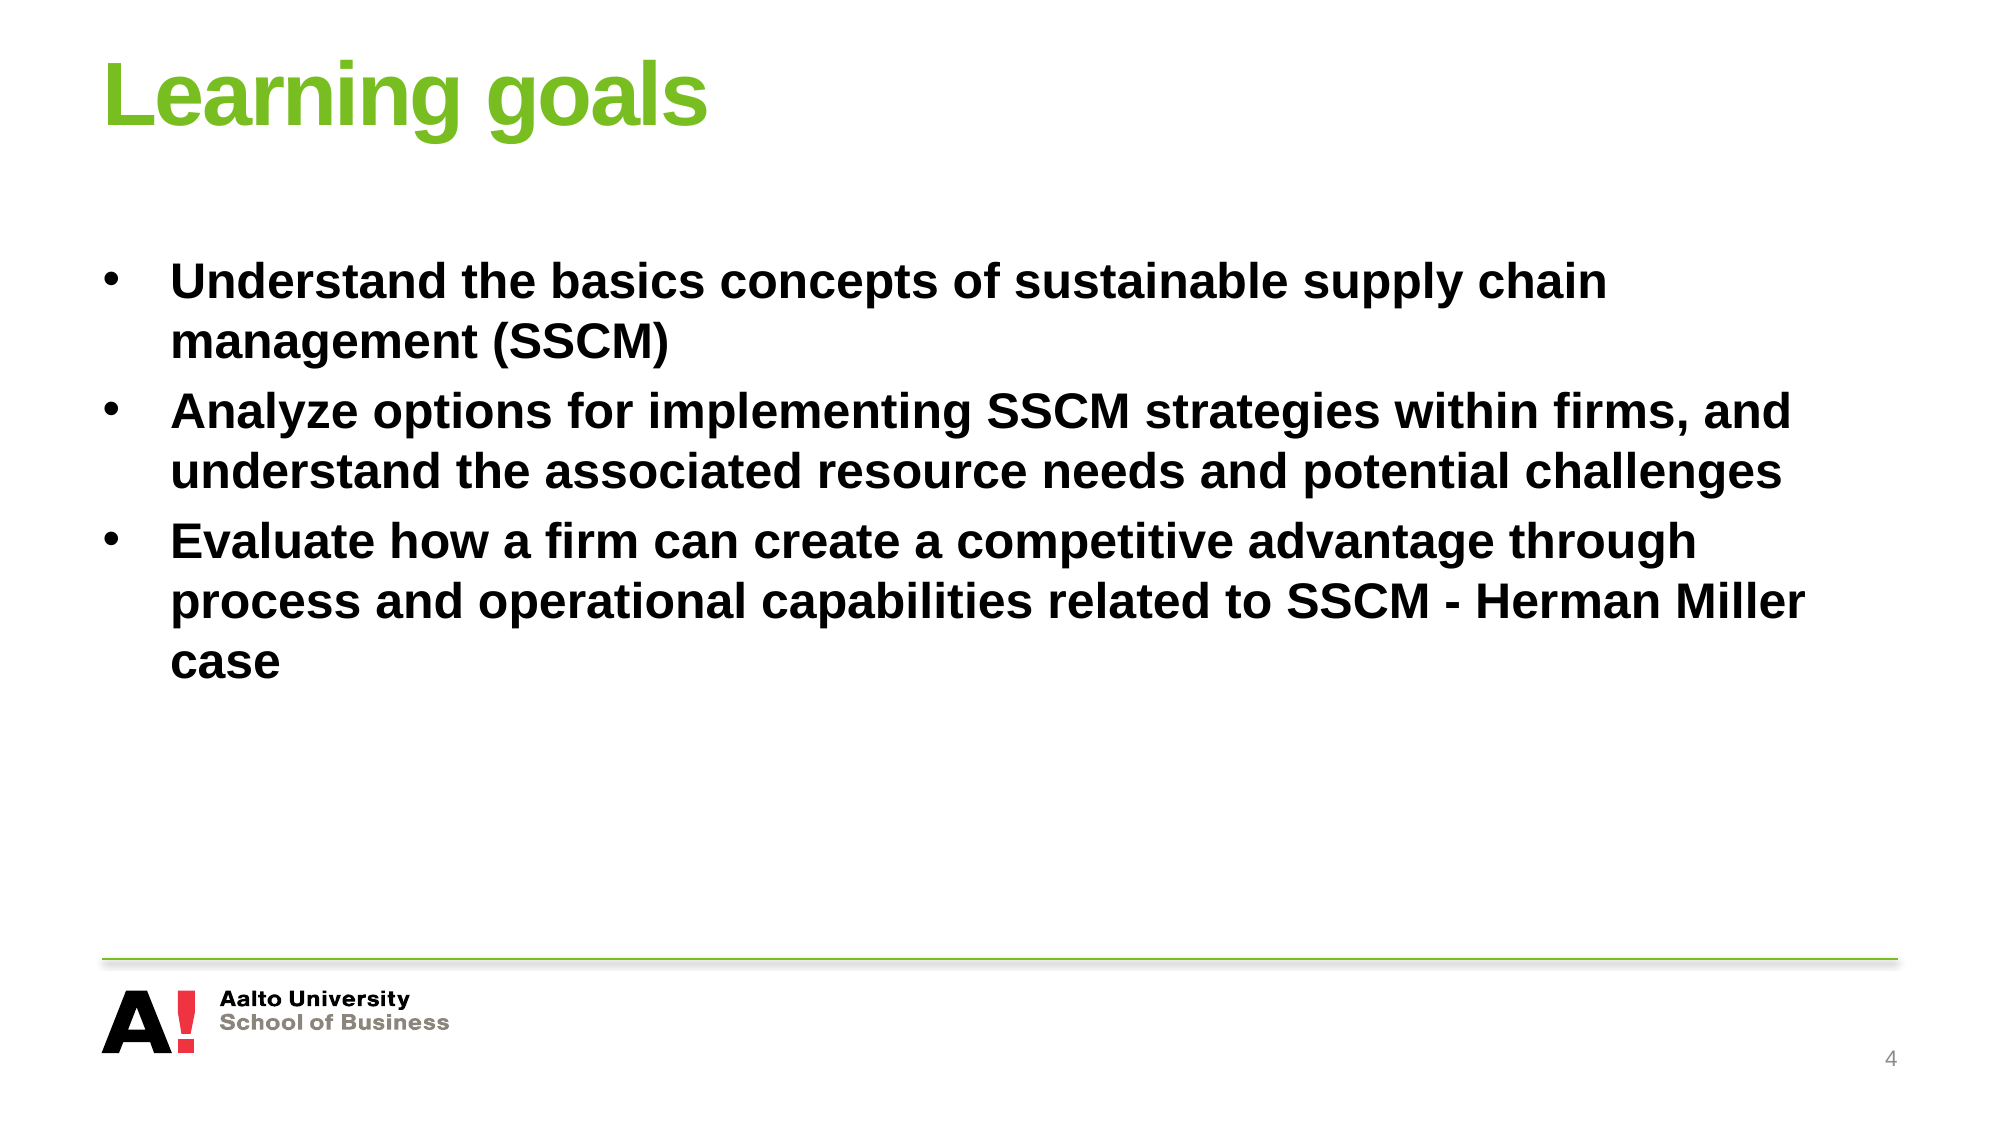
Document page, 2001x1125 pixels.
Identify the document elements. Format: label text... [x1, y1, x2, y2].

list Understand the basics concepts of sustainable supply chain management (SSCM) Analyze options for implementing SSCM strategies within firms, and understand the associated resource needs and potential challenges Evaluate how a firm can create a competitive advantage through process and operational capabilities related to SSCM - Herman Miller case [102, 248, 1898, 905]
slide_number 4 [1106, 1044, 1898, 1071]
title Learning goals [102, 52, 1898, 248]
